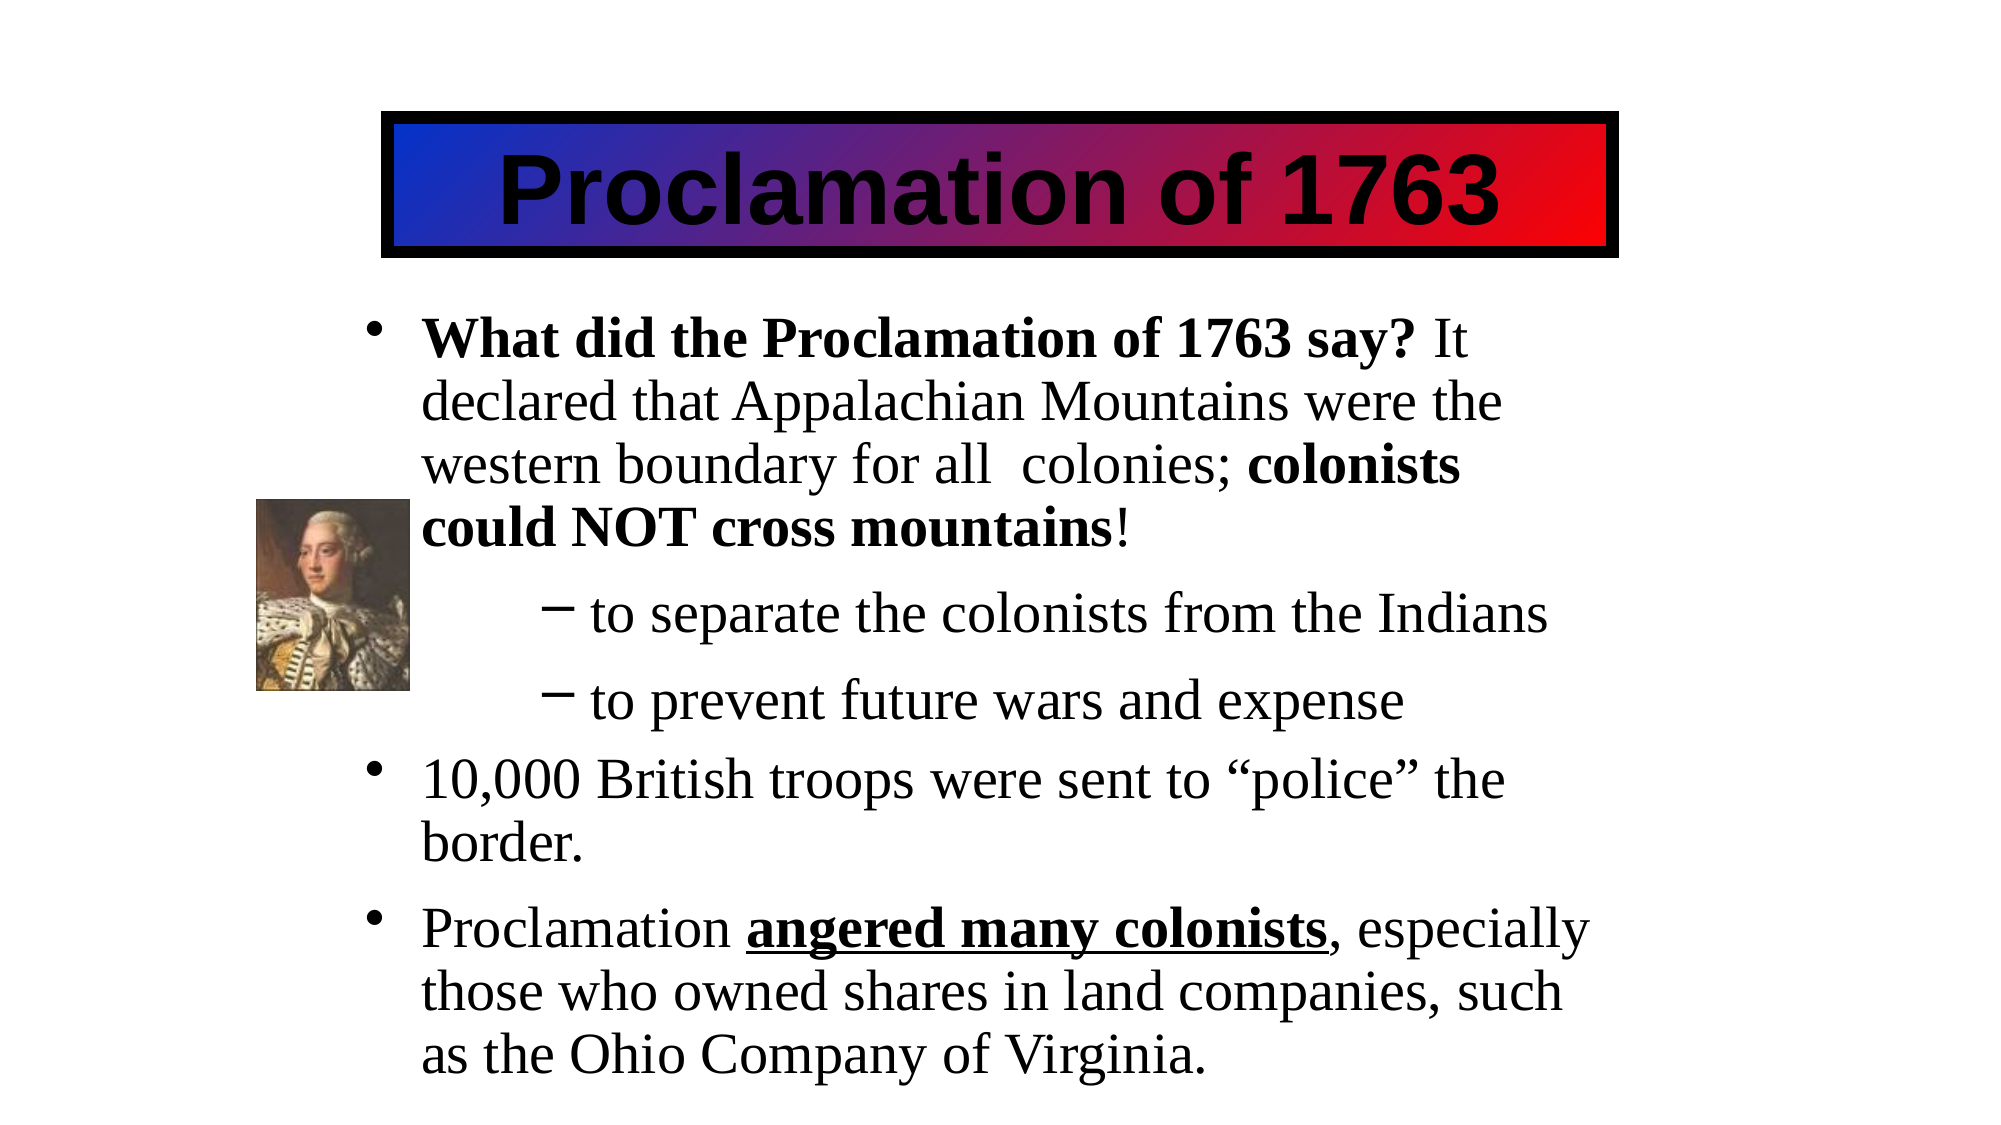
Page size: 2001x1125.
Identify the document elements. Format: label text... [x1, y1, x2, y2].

text_box What did the Proclamation of 1763 say? It declared that Appalachian Mountains were the western boundary for all colonies; colonists could NOT cross mountains! to separate the colonists from the Indians to prevent future wars and expense [349, 299, 1613, 450]
text_box Proclamation of 1763 [387, 117, 1613, 253]
picture [256, 499, 410, 691]
text_box 10,000 British troops were sent to “police” the border. Proclamation angered many colonists, especially those who owned shares in land companies, such as the Ohio Company of Virginia. [349, 740, 1613, 878]
